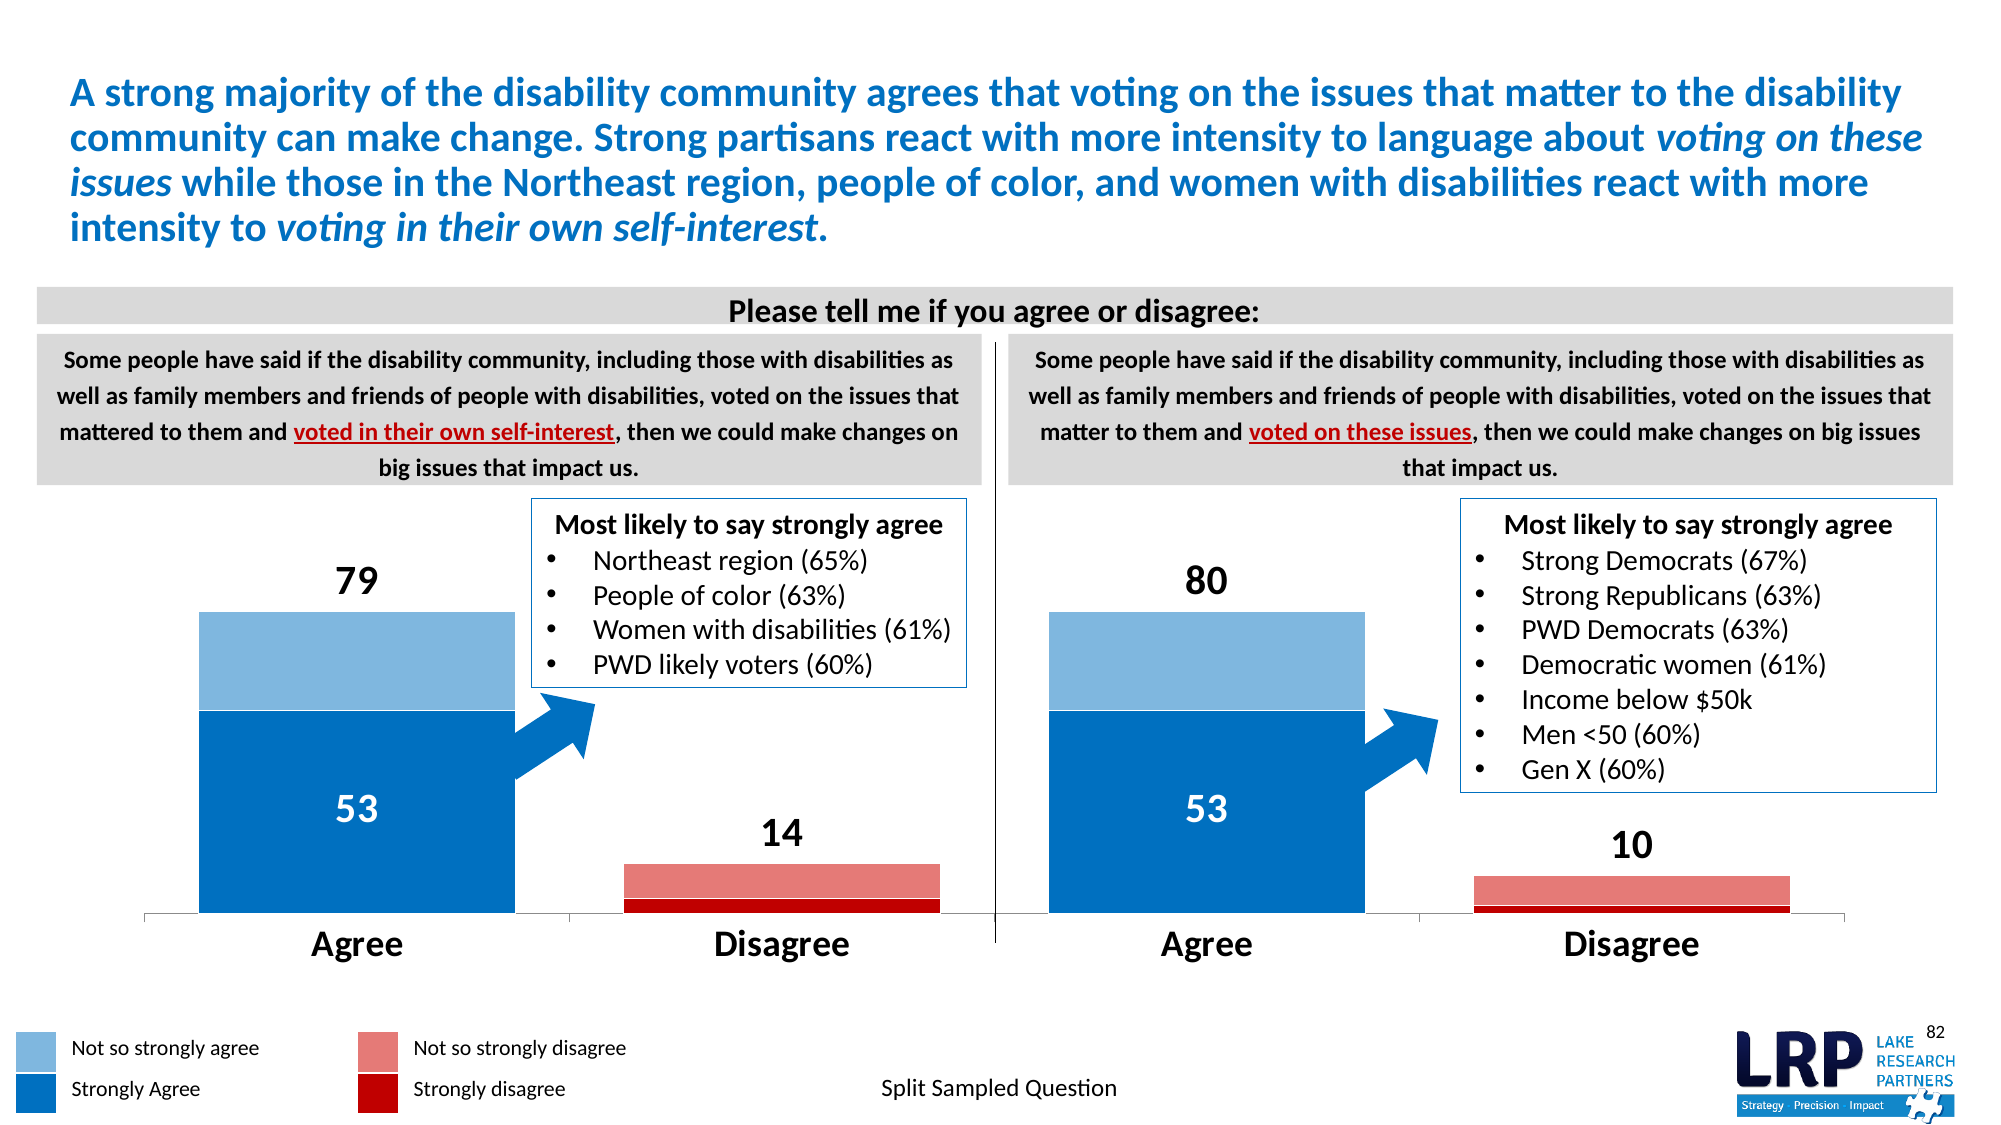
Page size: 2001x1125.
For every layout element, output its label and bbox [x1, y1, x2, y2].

text_box [1851, 498, 1937, 793]
picture [1735, 1030, 1958, 1125]
text_box [1008, 333, 1954, 486]
table_header [400, 1032, 713, 1072]
text_box [36, 286, 1954, 325]
table_cell [58, 1074, 356, 1113]
table_header [16, 1032, 56, 1072]
text_box [36, 333, 982, 486]
table_cell [400, 1074, 713, 1113]
title [54, 52, 1945, 270]
table_header [58, 1032, 356, 1072]
table_header [358, 1032, 398, 1072]
chart [129, 456, 1851, 993]
table_cell [16, 1074, 56, 1113]
text_box [866, 1063, 1134, 1109]
table_cell [358, 1074, 398, 1113]
